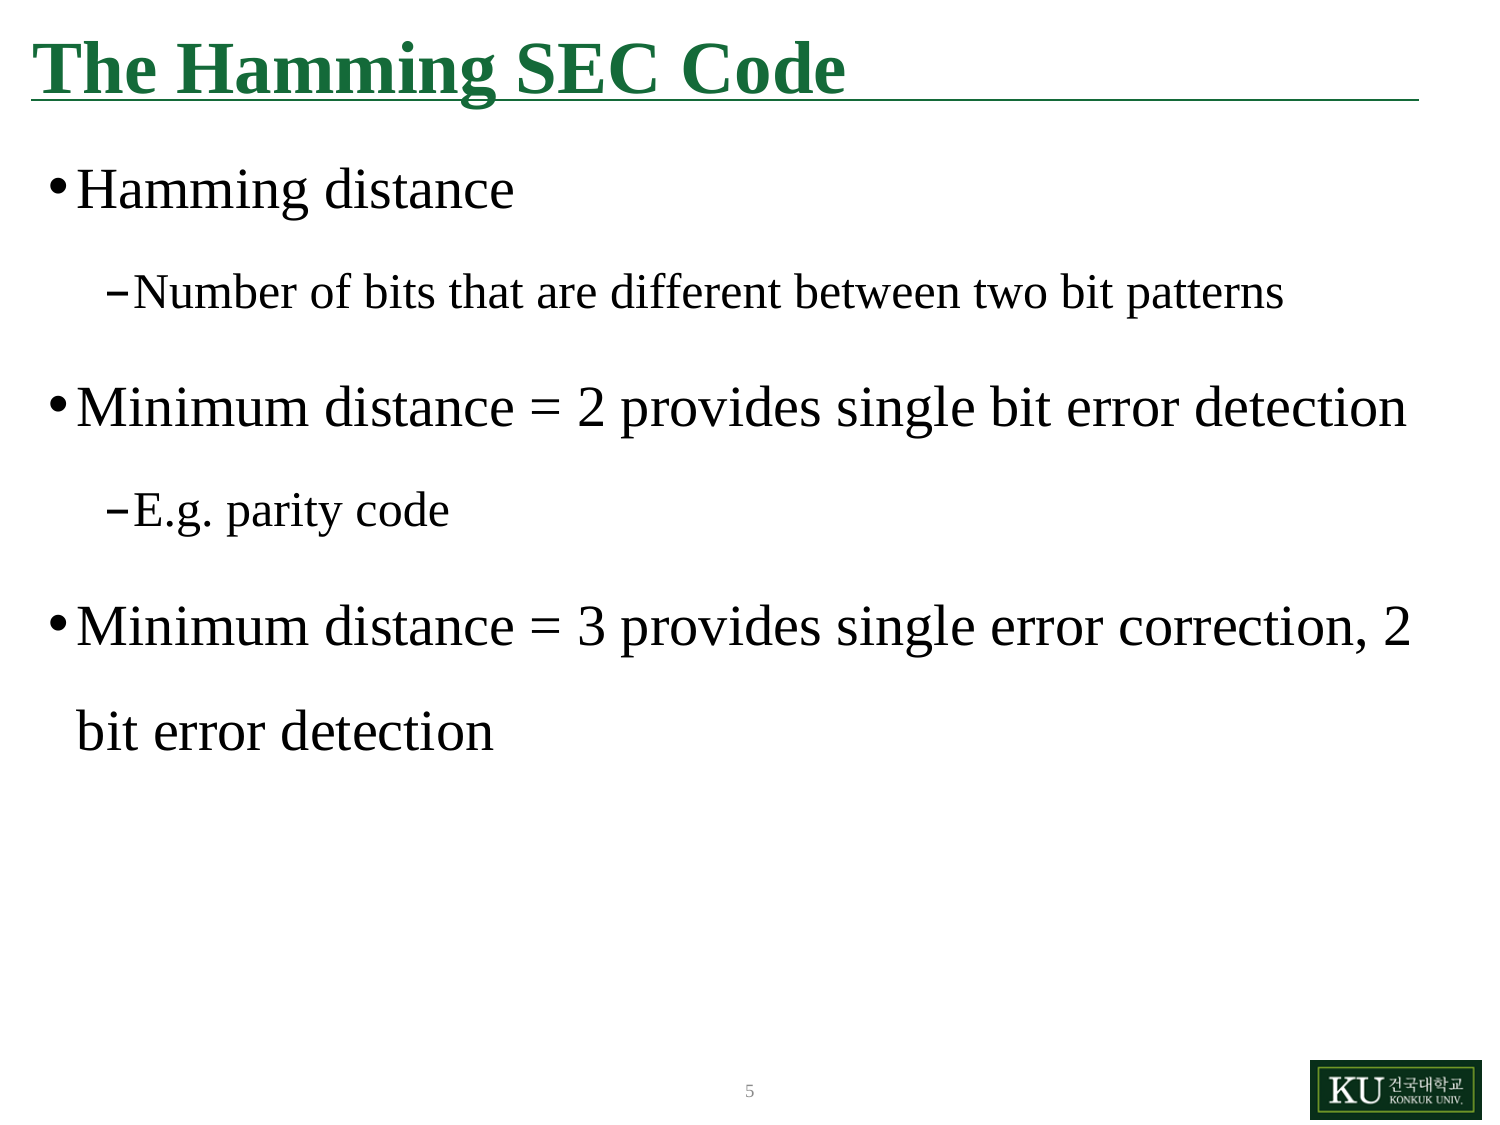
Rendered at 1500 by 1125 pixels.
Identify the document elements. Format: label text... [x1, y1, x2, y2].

picture [1310, 1060, 1482, 1120]
slide_number 5 [559, 1060, 941, 1120]
title The Hamming SEC Code [17, 10, 1396, 121]
list Hamming distance Number of bits that are different between two bit patterns Minimum distance = 2 provides single bit error detection E.g. parity code Minimum distance = 3 provides single error correction, 2 bit error detection [33, 107, 1468, 1050]
